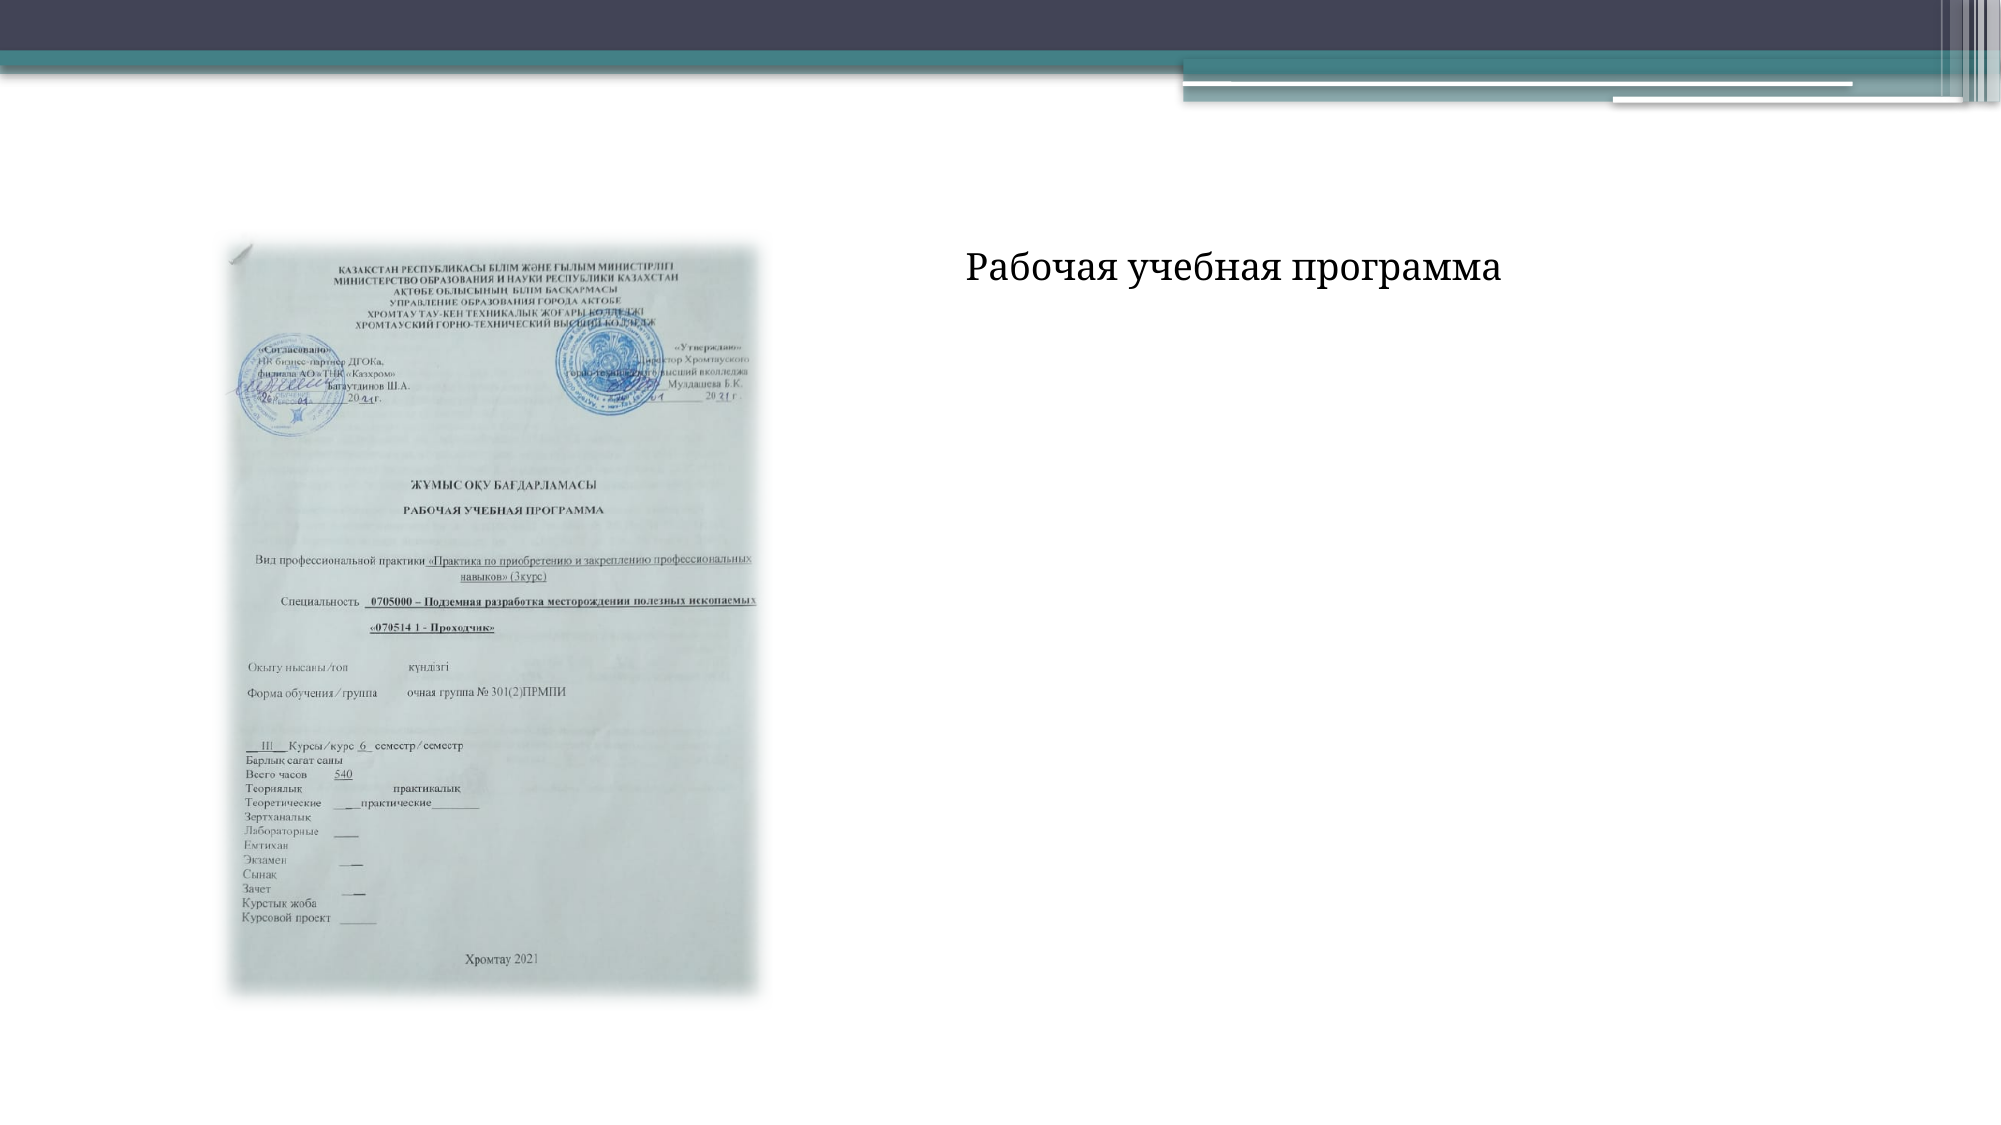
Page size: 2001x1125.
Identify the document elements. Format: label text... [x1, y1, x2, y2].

text_box Рабочая учебная программа [950, 235, 1528, 296]
picture [241, 901, 745, 982]
picture [241, 258, 745, 339]
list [101, 339, 884, 901]
